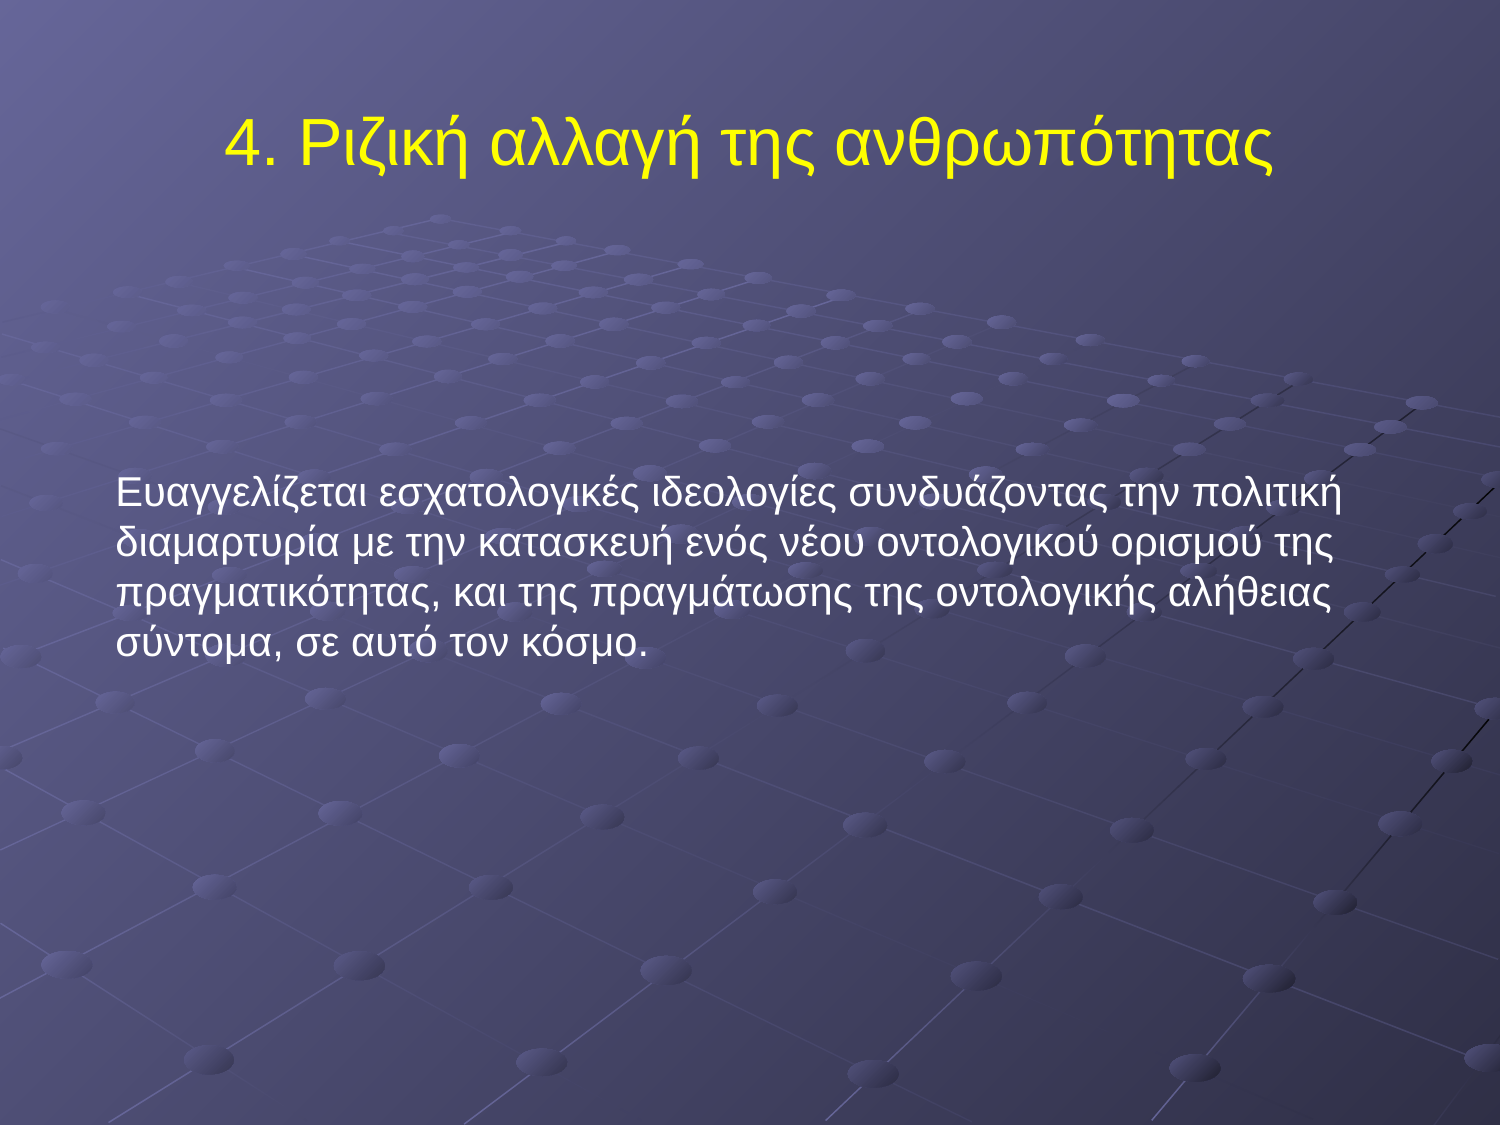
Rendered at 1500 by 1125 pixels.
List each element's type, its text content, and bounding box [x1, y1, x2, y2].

title 4. Ριζική αλλαγή της ανθρωπότητας [75, 45, 1425, 233]
list Ευαγγελίζεται εσχατολογικές ιδεολογίες συνδυάζοντας την πολιτική διαμαρτυρία με την κατασκευή ενός νέου οντολογικού ορισμού της πραγματικότητας, και της πραγμάτωσης της οντολογικής αλήθειας σύντομα, σε αυτό τον κόσμο. [100, 457, 1451, 841]
